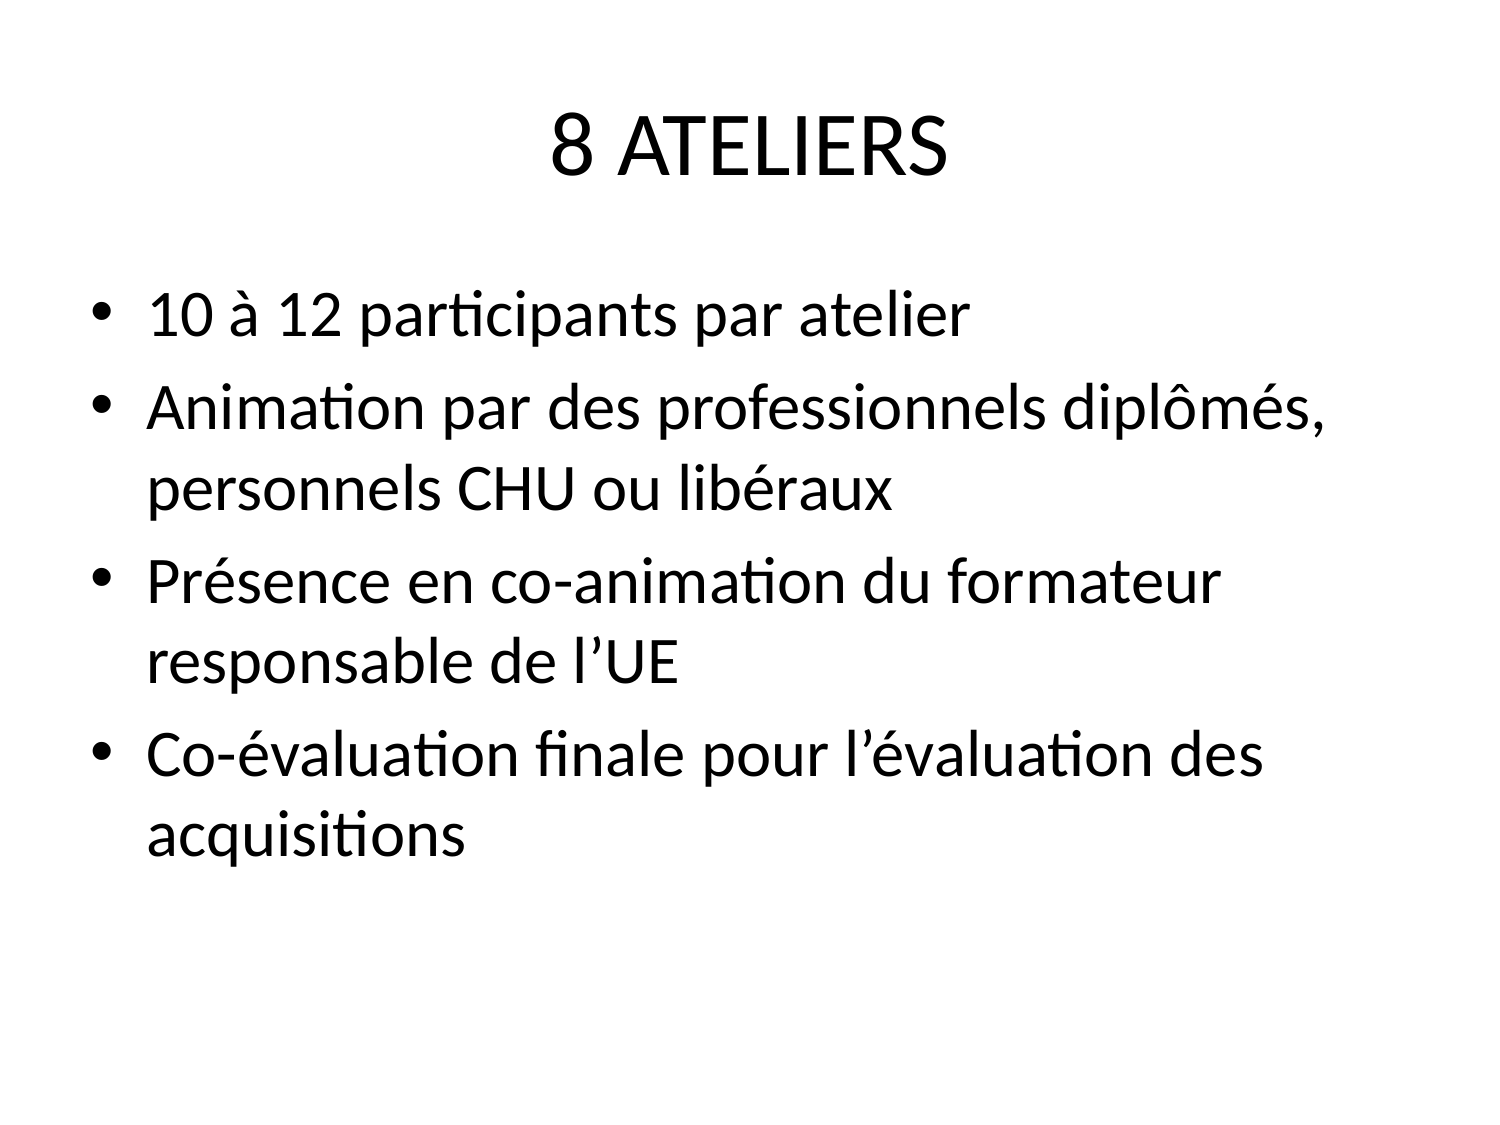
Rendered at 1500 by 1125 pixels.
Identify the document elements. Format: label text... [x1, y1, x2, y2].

title 8 ATELIERS [75, 45, 1425, 233]
list 10 à 12 participants par atelier Animation par des professionnels diplômés, personnels CHU ou libéraux Présence en co-animation du formateur responsable de l’UE Co-évaluation finale pour l’évaluation des acquisitions [75, 262, 1425, 1005]
